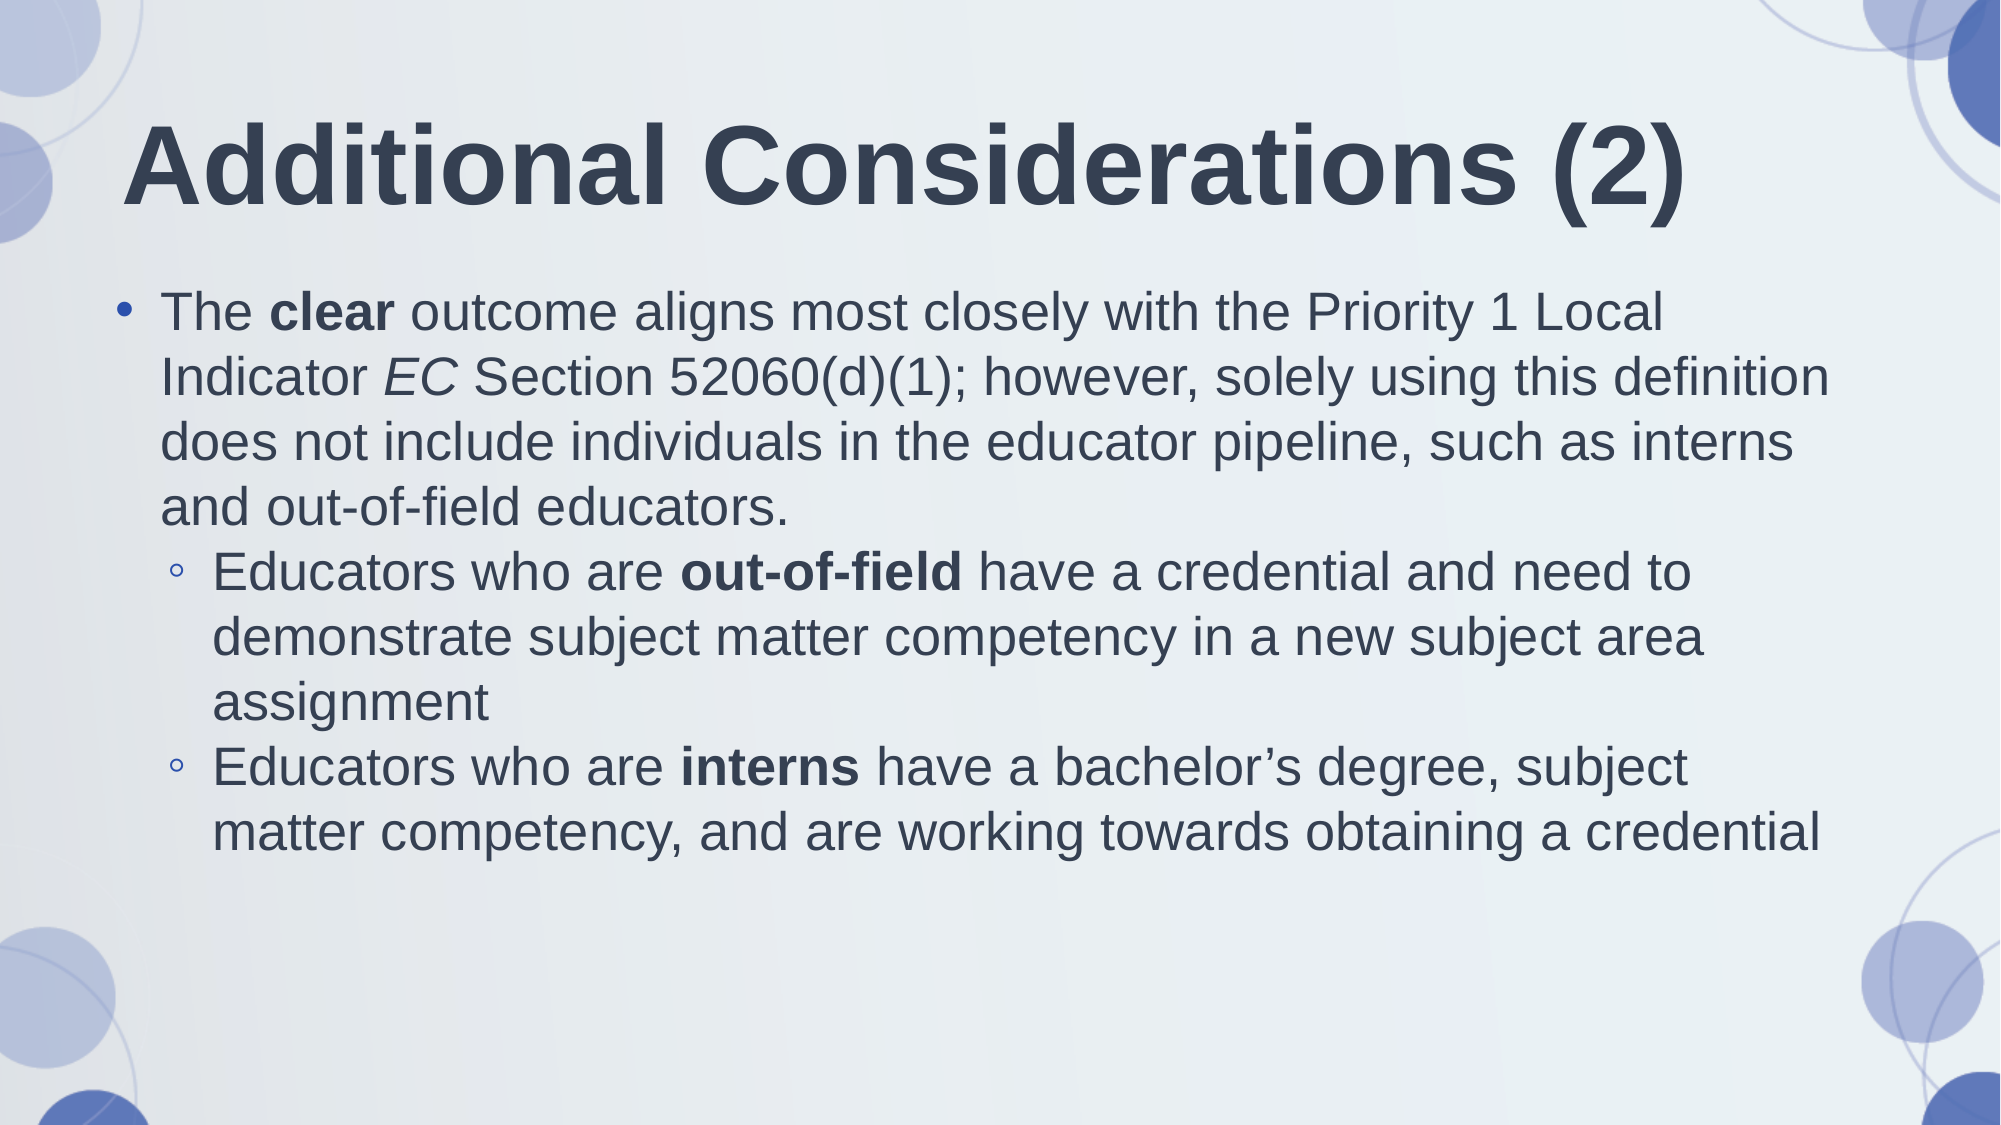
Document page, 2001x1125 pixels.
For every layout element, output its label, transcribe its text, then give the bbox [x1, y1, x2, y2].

picture [0, 0, 2001, 1125]
list The clear outcome aligns most closely with the Priority 1 Local Indicator EC Section 52060(d)(1); however, solely using this definition does not include individuals in the educator pipeline, such as interns and out-of-field educators. Educators who are out-of-field have a credential and need to demonstrate subject matter competency in a new subject area assignment Educators who are interns have a bachelor’s degree, subject matter competency, and are working towards obtaining a credential [85, 269, 1867, 937]
title Additional Considerations (2) [106, 50, 1888, 269]
